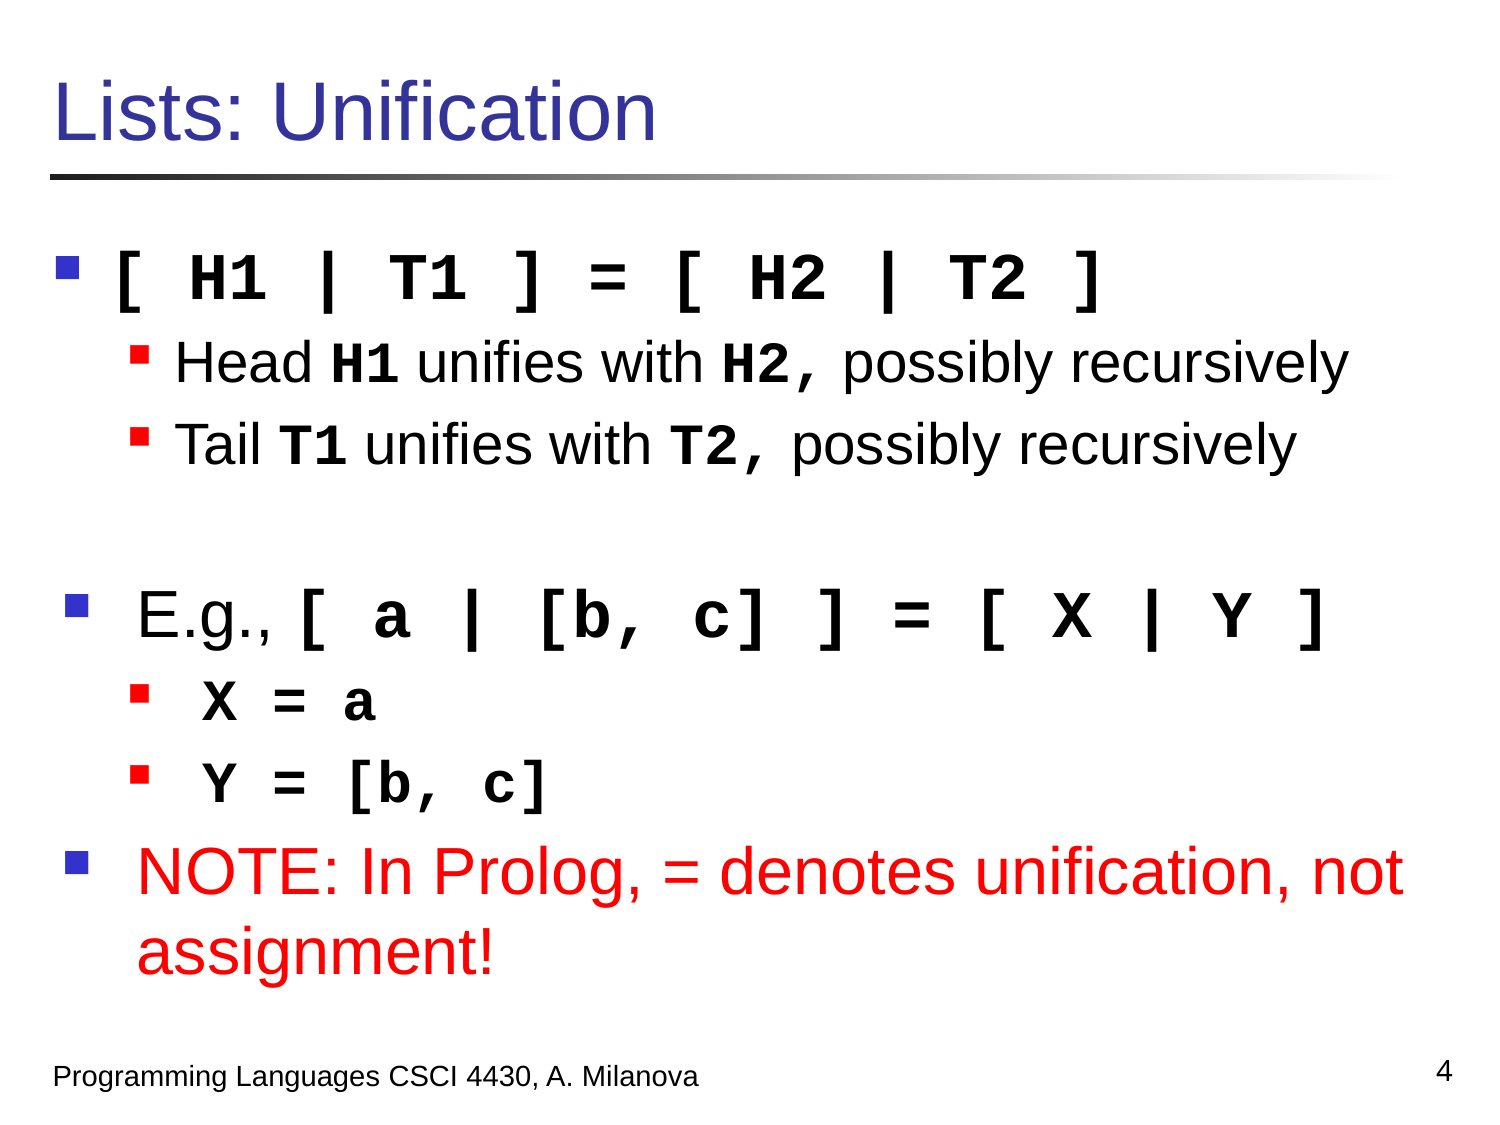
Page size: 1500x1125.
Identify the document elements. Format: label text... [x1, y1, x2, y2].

title Lists: Unification [37, 0, 1466, 165]
slide_number 4 [1154, 1023, 1468, 1100]
list [ H1 | T1 ] = [ H2 | T2 ] Head H1 unifies with H2, possibly recursively Tail T1 unifies with T2, possibly recursively E.g., [ a | [b, c] ] = [ X | Y ] X = a Y = [b, c] NOTE: In Prolog, = denotes unification, not assignment! [37, 224, 1469, 1013]
footer Programming Languages CSCI 4430, A. Milanova [37, 1024, 813, 1101]
